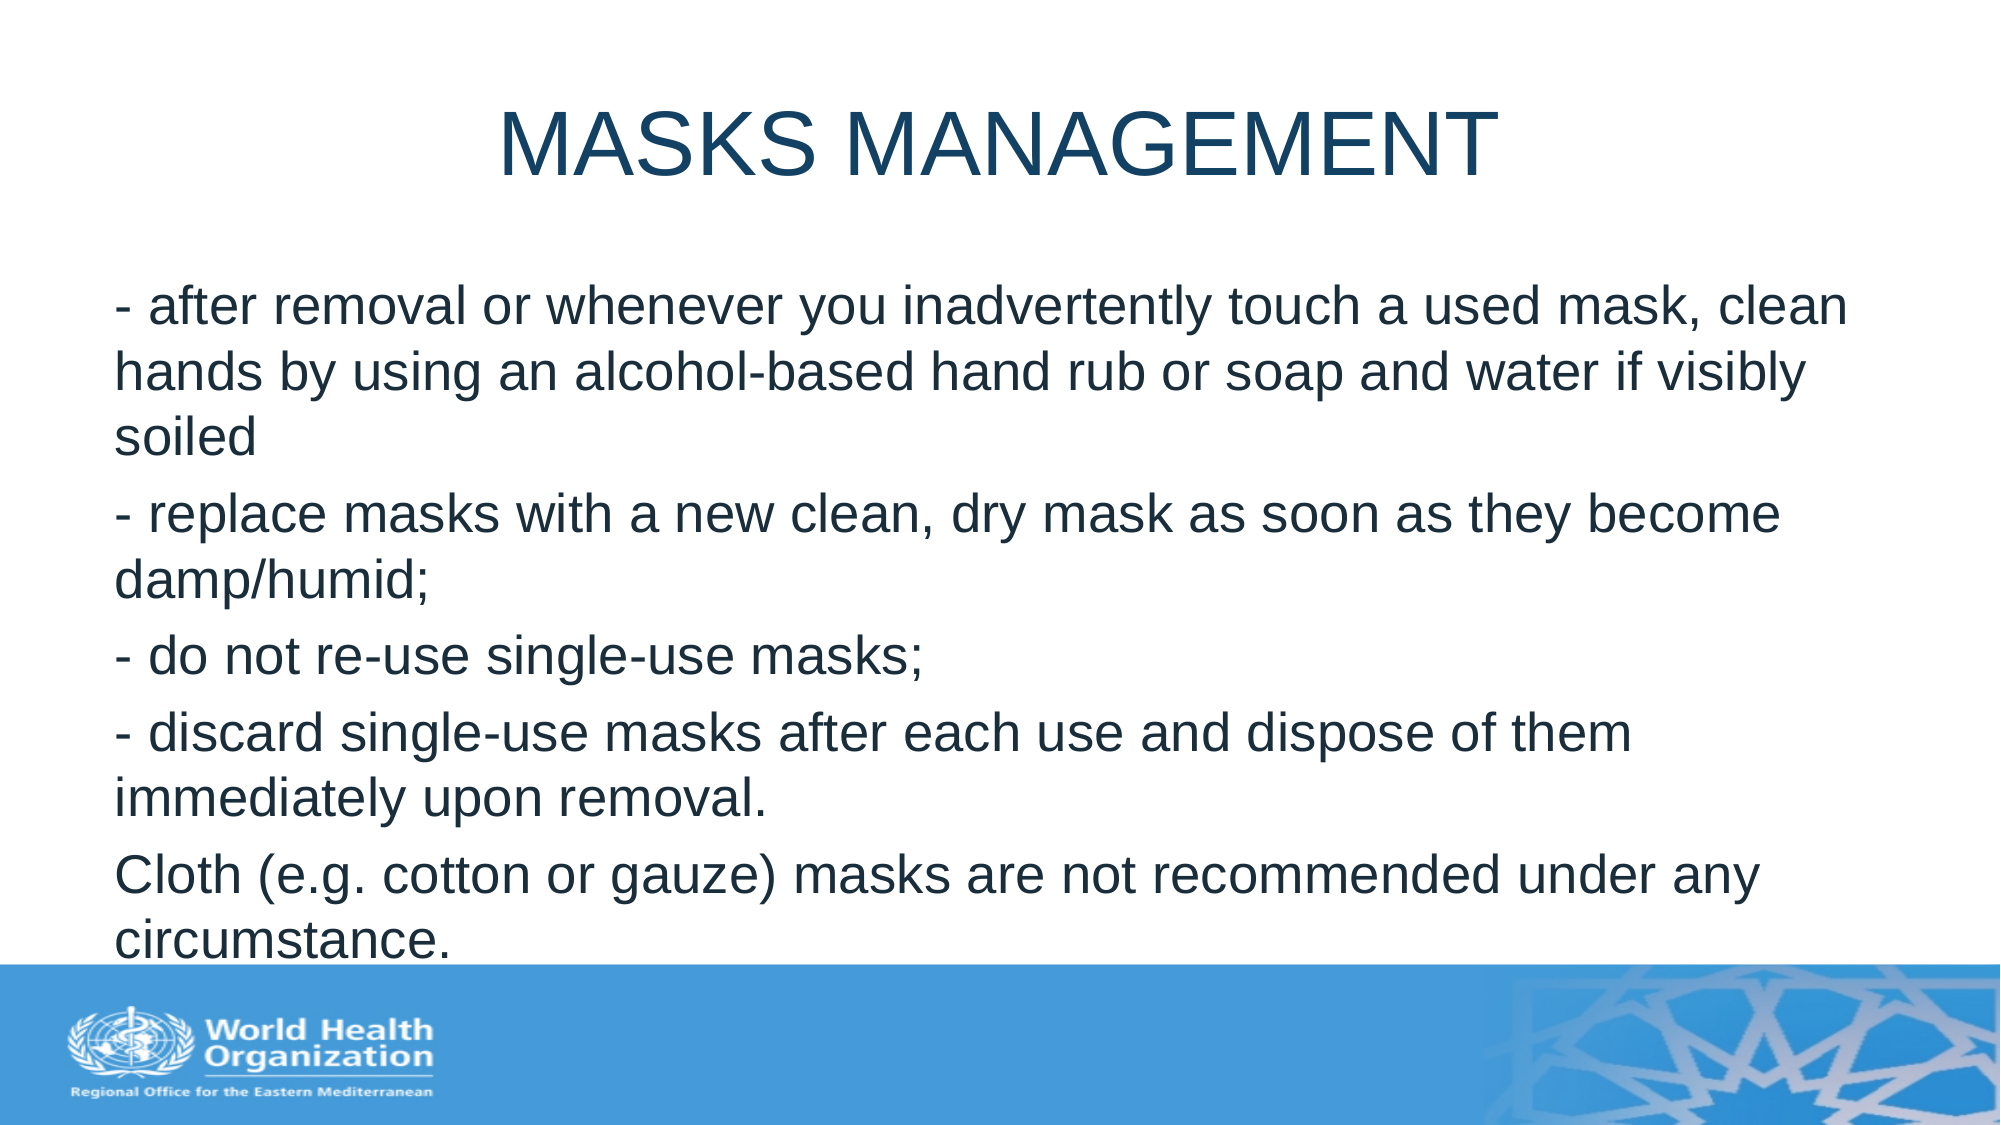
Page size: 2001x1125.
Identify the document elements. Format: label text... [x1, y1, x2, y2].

picture [0, 964, 2000, 1125]
title MASKS MANAGEMENT [99, 45, 1900, 233]
list - after removal or whenever you inadvertently touch a used mask, clean hands by using an alcohol-based hand rub or soap and water if visibly soiled - replace masks with a new clean, dry mask as soon as they become damp/humid; - do not re-use single-use masks; - discard single-use masks after each use and dispose of them immediately upon removal. Cloth (e.g. cotton or gauze) masks are not recommended under any circumstance. [99, 262, 1900, 982]
